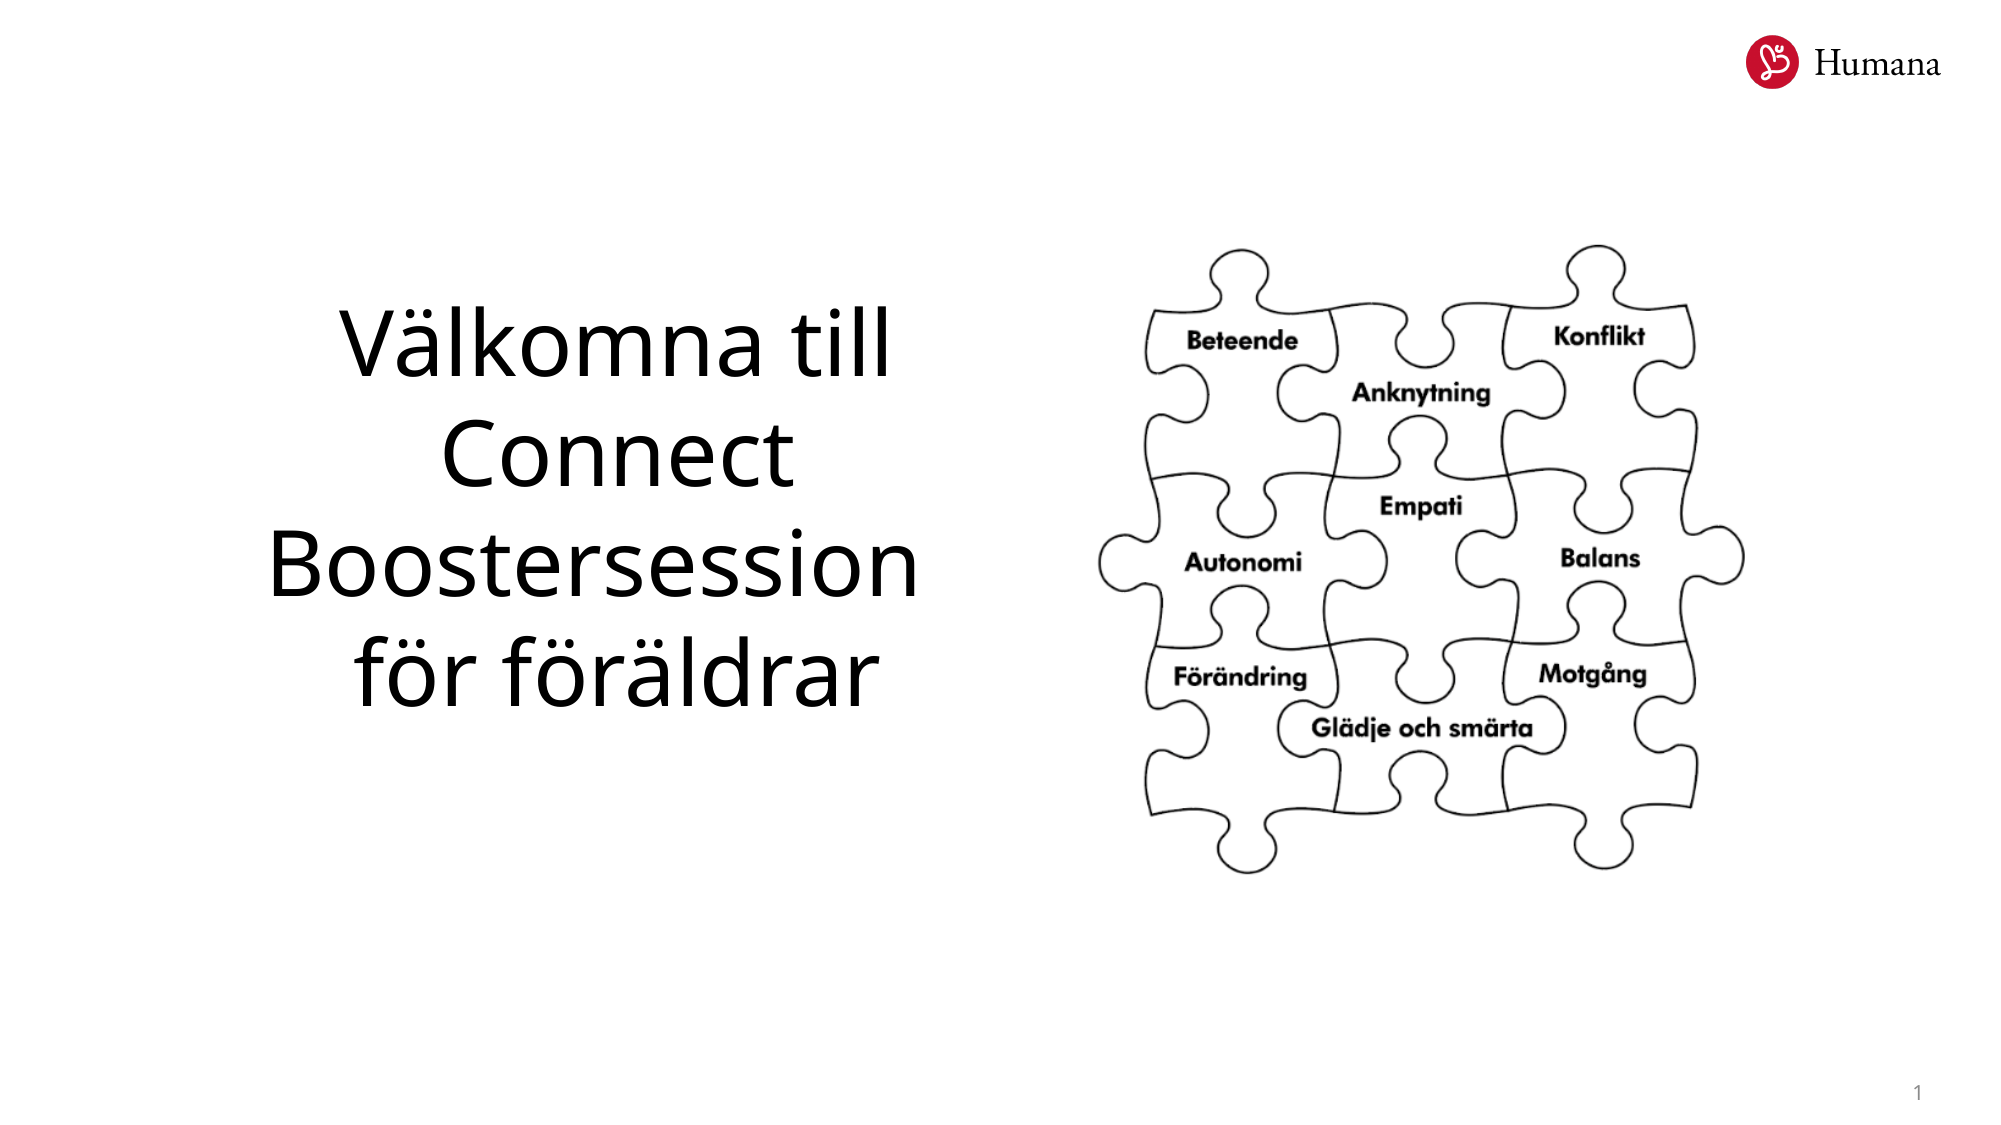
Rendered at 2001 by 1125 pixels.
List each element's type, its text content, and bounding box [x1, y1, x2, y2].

picture [1746, 35, 1941, 89]
picture [1063, 212, 1800, 917]
slide_number 1 [1489, 1064, 1940, 1124]
text_box Välkomna till Connect Boostersession för föräldrar [200, 277, 1035, 842]
